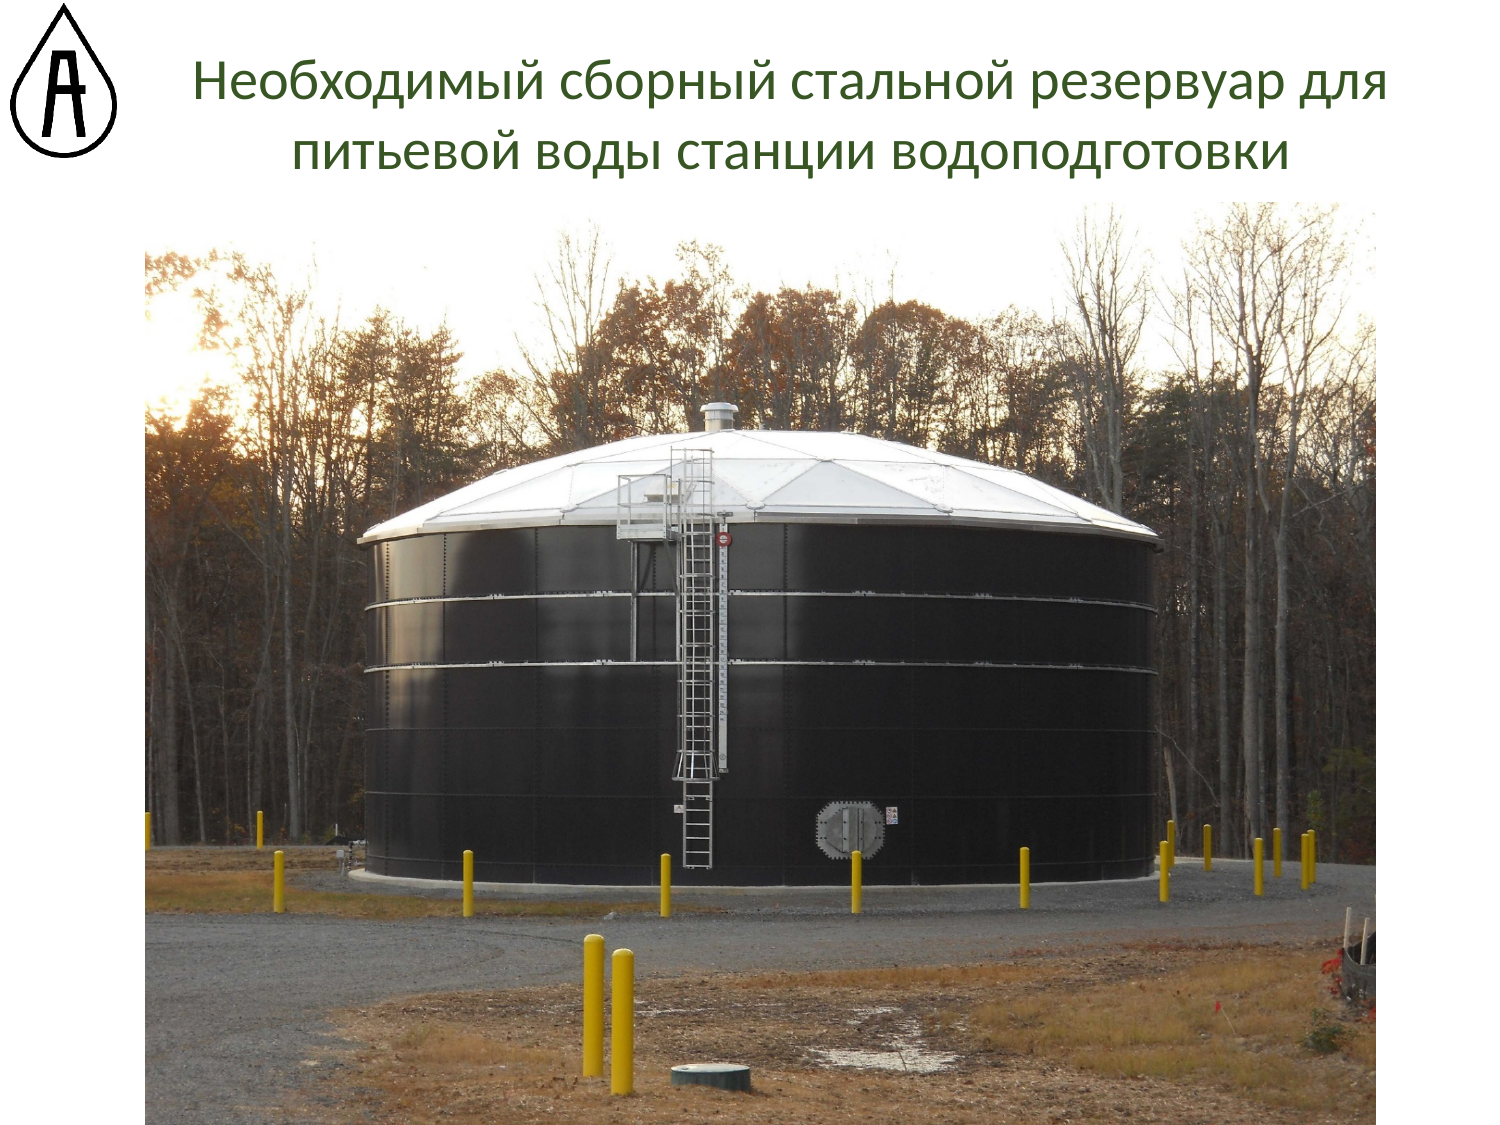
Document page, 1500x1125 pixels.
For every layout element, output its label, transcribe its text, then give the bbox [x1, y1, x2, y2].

picture [145, 202, 1376, 1125]
text_box Необходимый сборный стальной резервуар для питьевой воды станции водоподготовки [145, 33, 1437, 189]
picture [10, 2, 117, 158]
